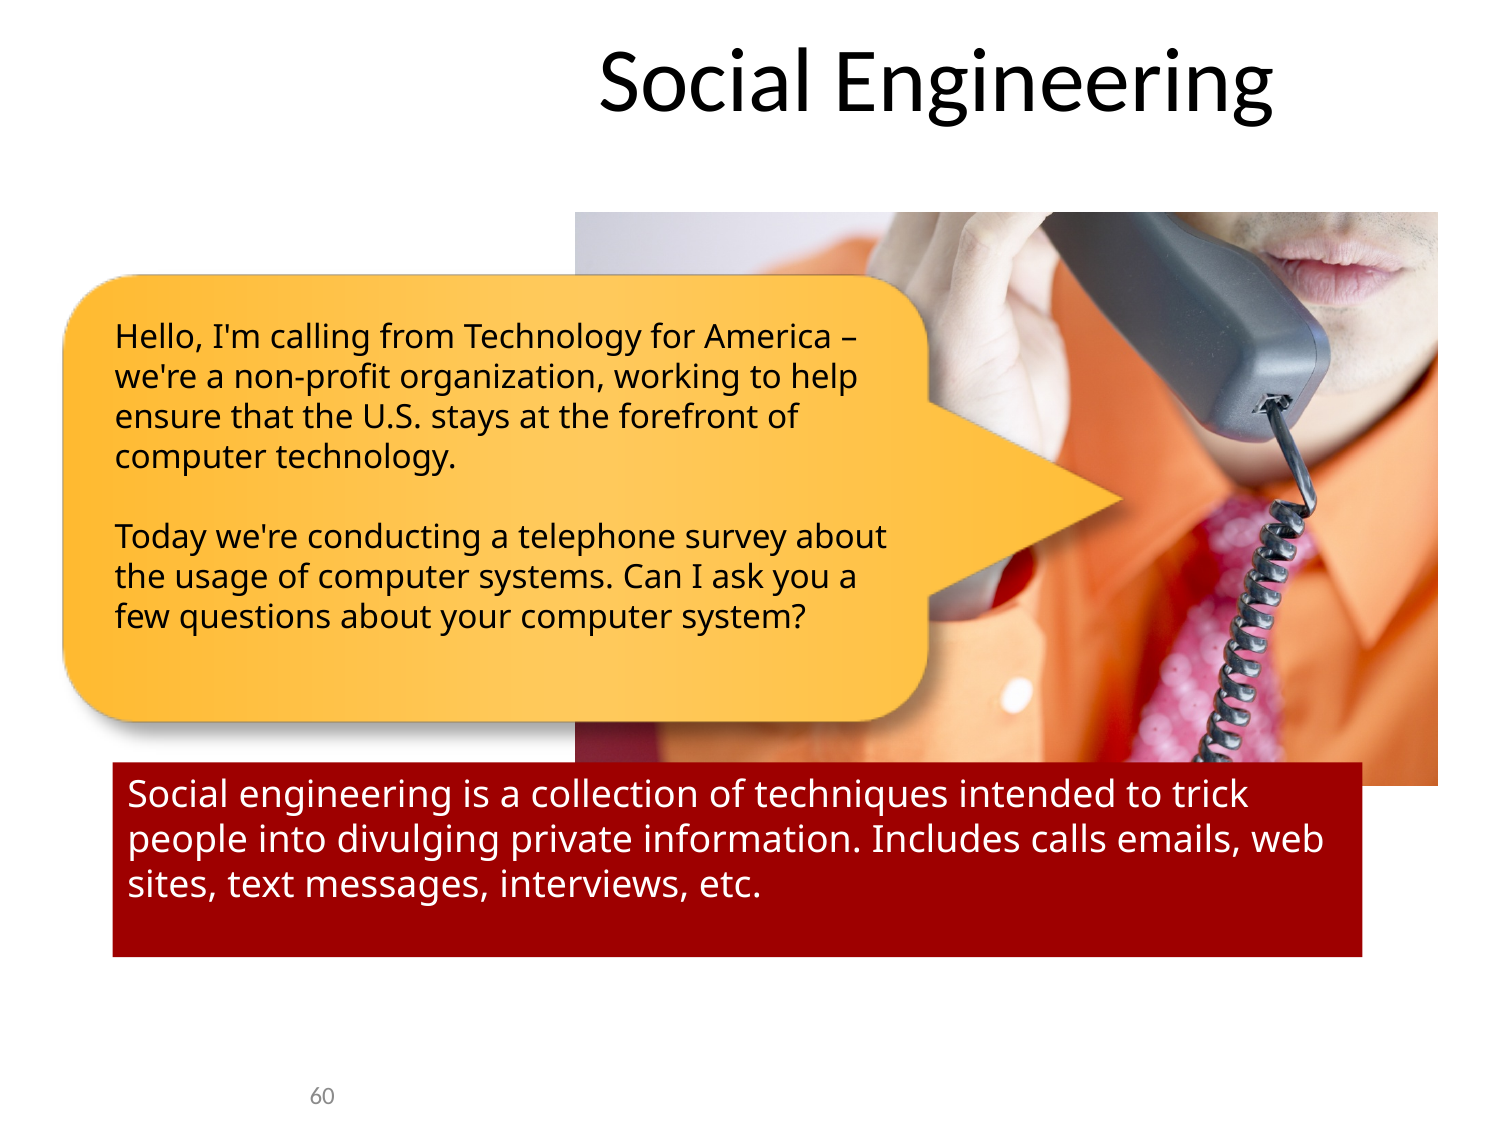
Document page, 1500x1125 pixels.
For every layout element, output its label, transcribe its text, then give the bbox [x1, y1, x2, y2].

text_box Social engineering is a collection of techniques intended to trick people into divulging private information. Includes calls emails, web sites, text messages, interviews, etc. [112, 772, 1363, 958]
picture [49, 212, 1438, 787]
text_box 60 [0, 1065, 350, 1125]
title Social Engineering [386, 24, 1488, 126]
